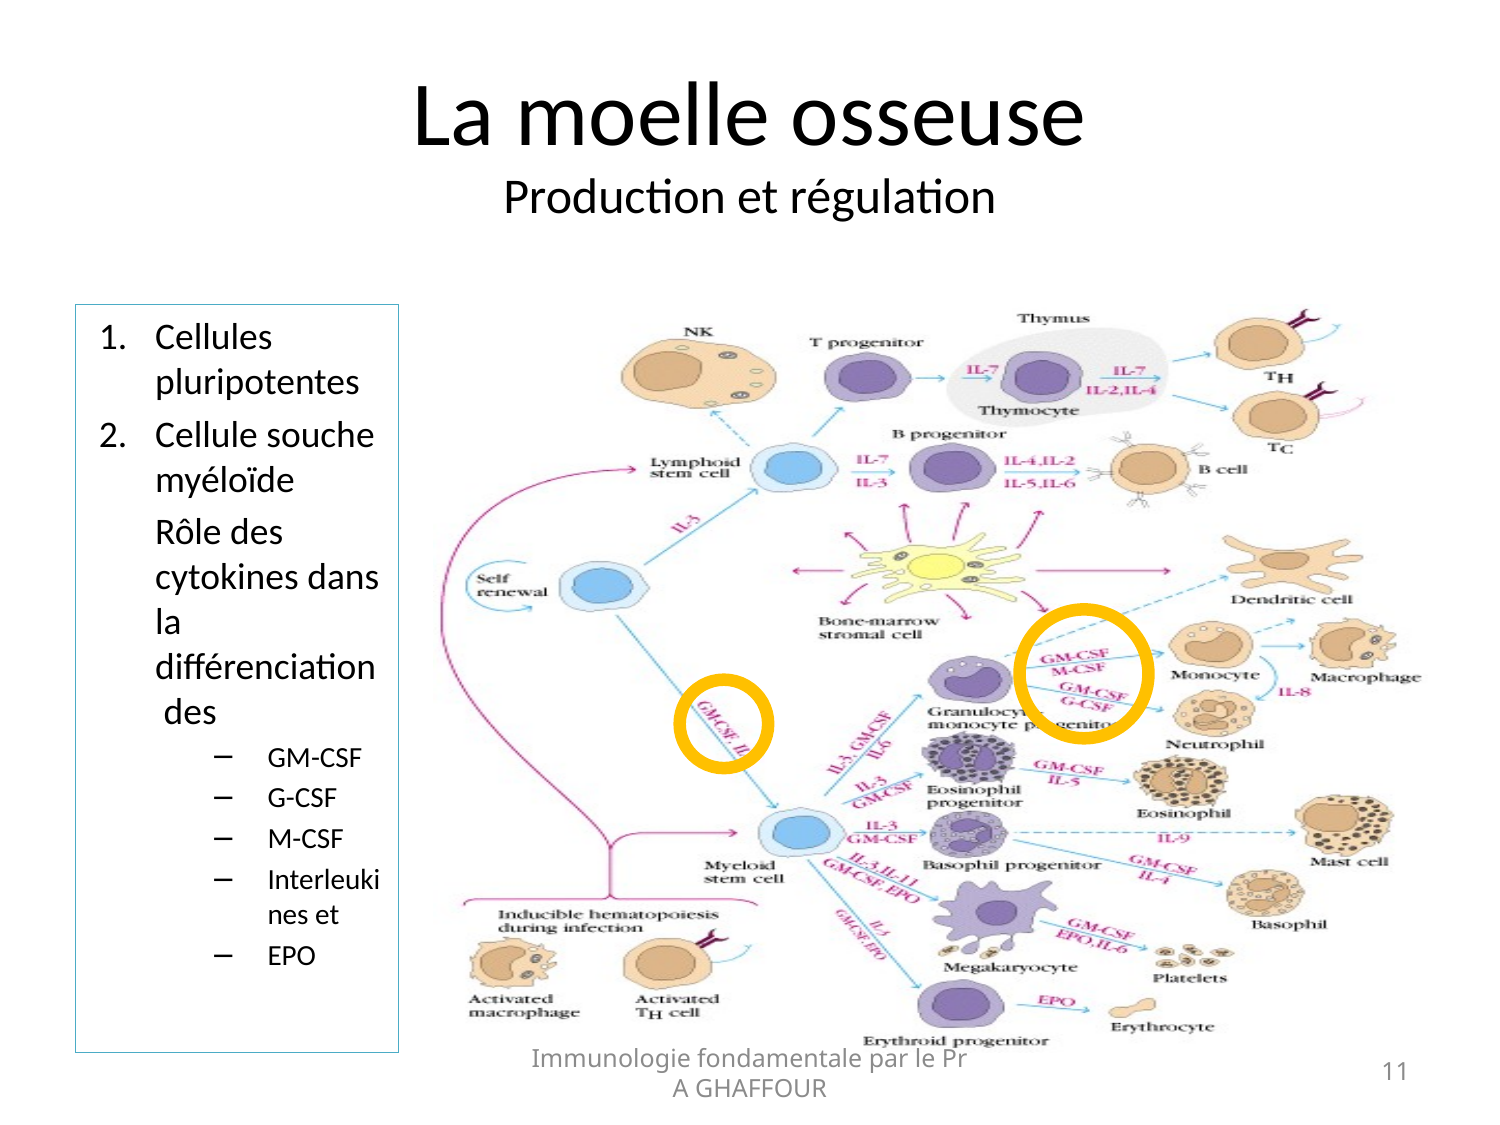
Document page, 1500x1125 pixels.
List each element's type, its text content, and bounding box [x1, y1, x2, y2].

title La moelle osseuse Production et régulation [75, 45, 1425, 233]
footer Immunologie fondamentale par le Pr A GHAFFOUR [512, 1061, 988, 1103]
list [433, 304, 1430, 1054]
slide_number 11 [1074, 1061, 1425, 1103]
list Cellules pluripotentes Cellule souche myéloïde Rôle des cytokines dans la différenciation des GM-CSF G-CSF M-CSF Interleukines et EPO [75, 304, 399, 1053]
